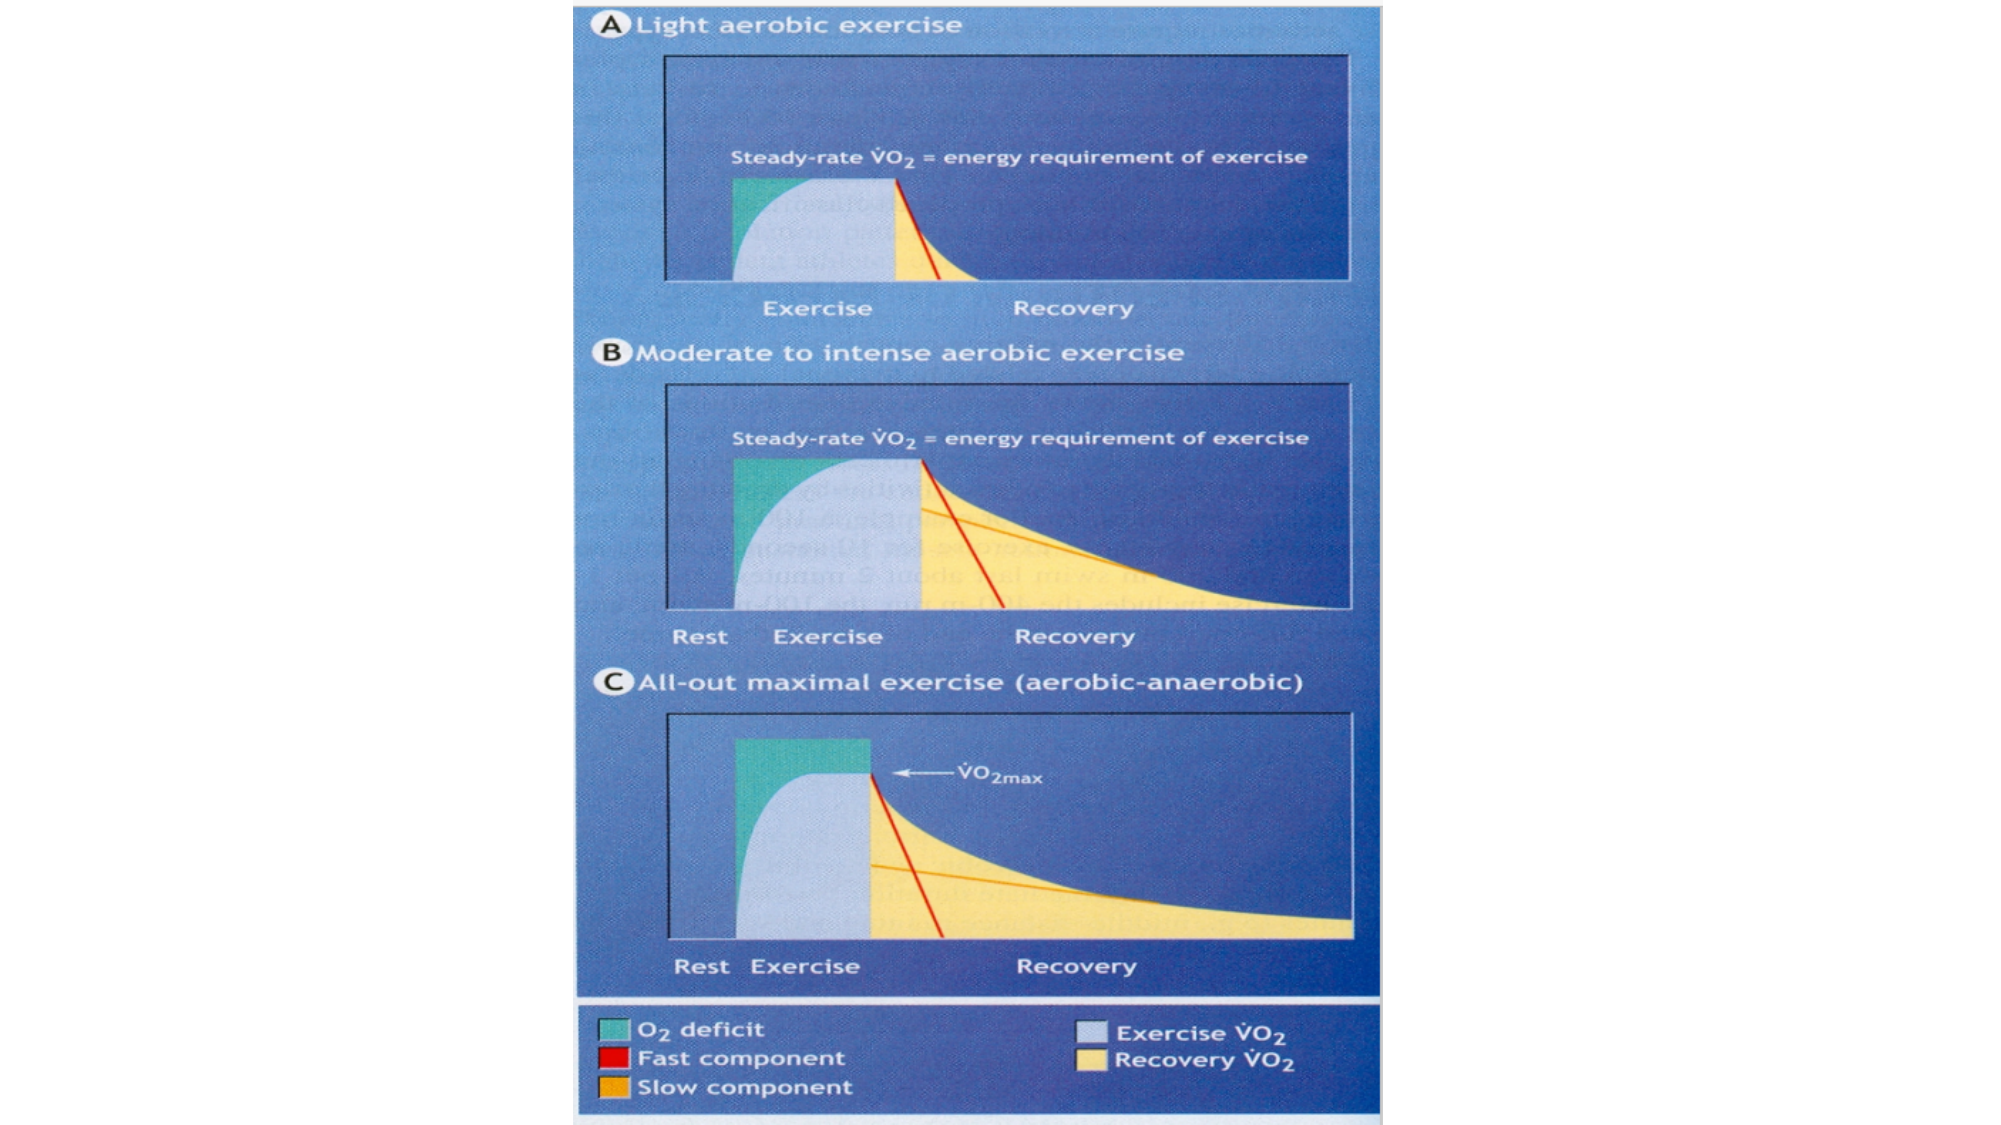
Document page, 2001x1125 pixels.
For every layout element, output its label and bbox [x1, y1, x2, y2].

picture [573, 0, 1384, 1125]
